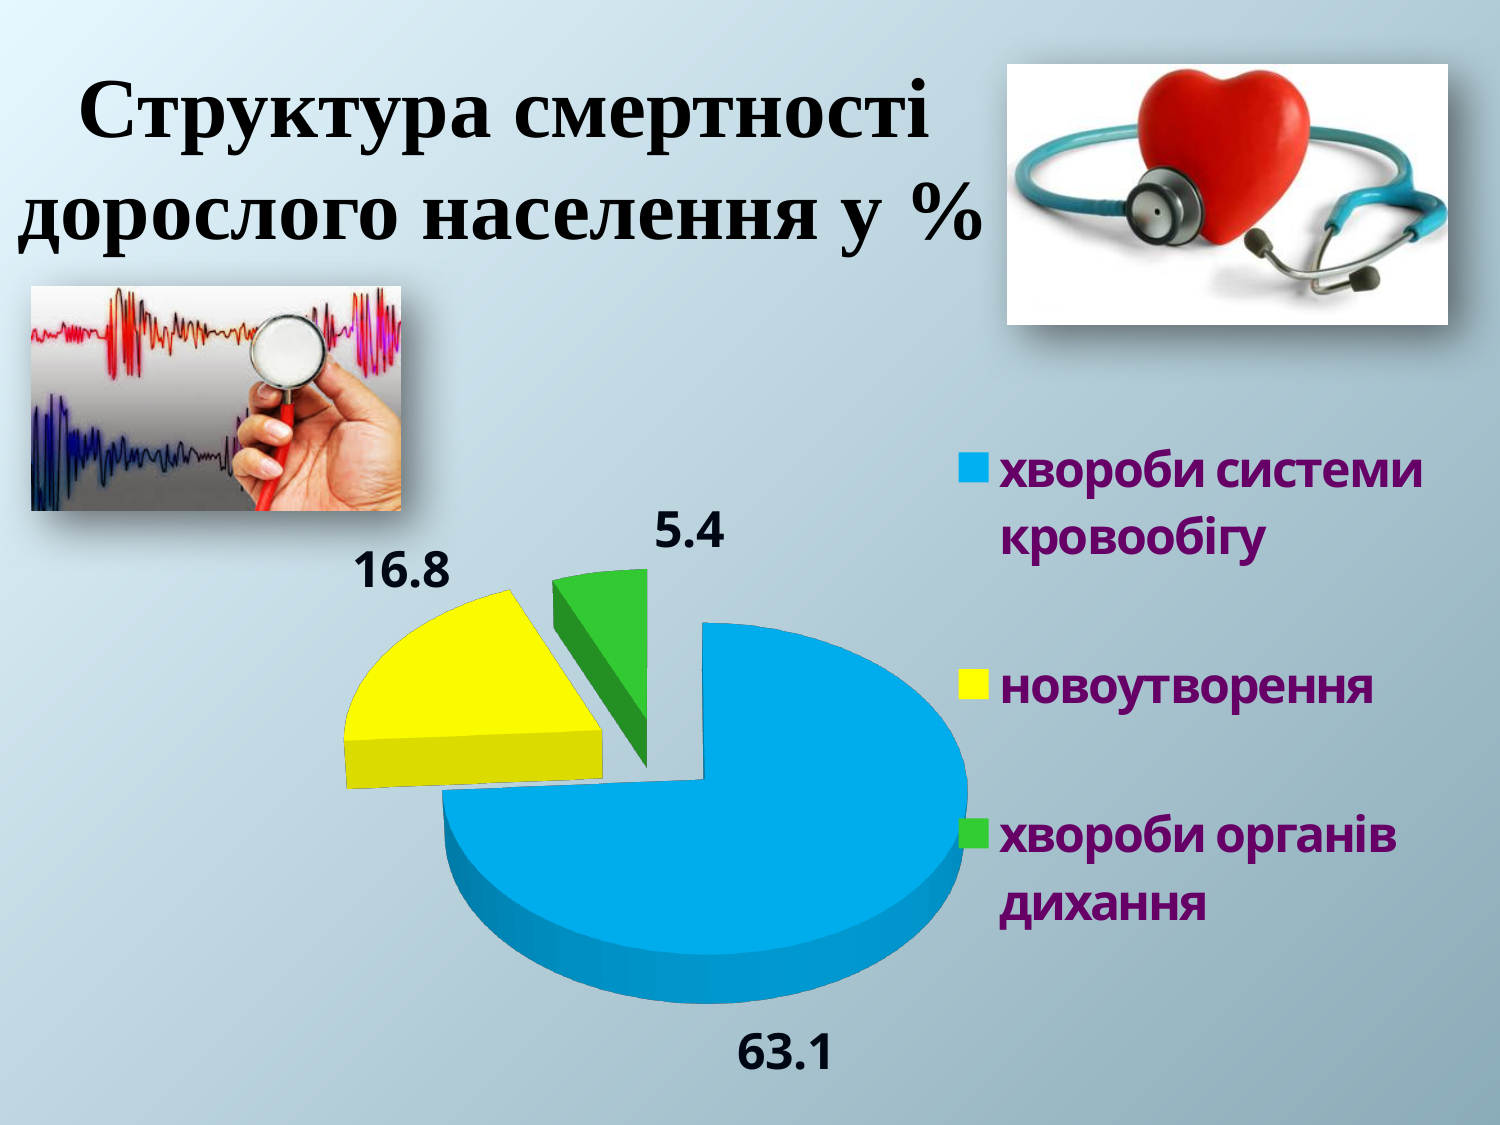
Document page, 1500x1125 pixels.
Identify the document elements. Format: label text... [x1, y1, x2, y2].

picture [31, 286, 402, 512]
picture [1007, 64, 1449, 325]
title Структура смертності дорослого населення у % [0, 42, 1008, 266]
chart [276, 286, 1458, 1125]
